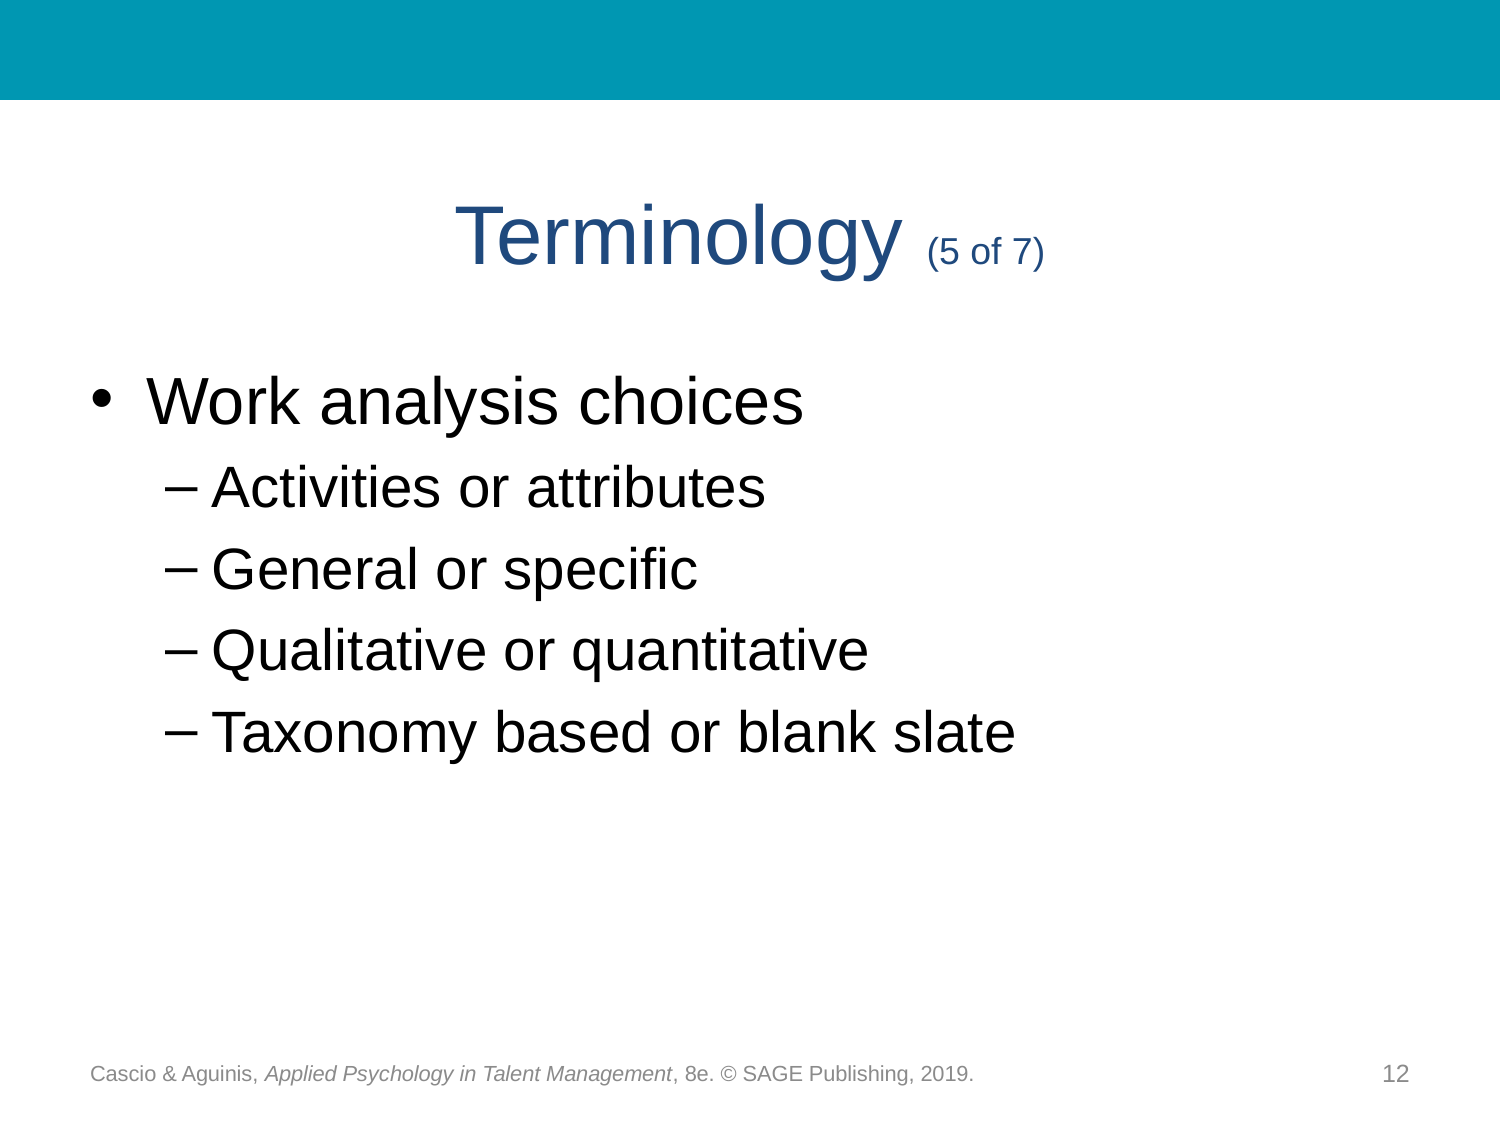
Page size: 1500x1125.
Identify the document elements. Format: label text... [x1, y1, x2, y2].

slide_number 12 [1350, 1042, 1425, 1103]
list Work analysis choices Activities or attributes General or specific Qualitative or quantitative Taxonomy based or blank slate [75, 350, 1425, 1005]
footer Cascio & Aguinis, Applied Psychology in Talent Management, 8e. © SAGE Publishing, 2019. [75, 1042, 1313, 1103]
title Terminology (5 of 7) [75, 137, 1425, 325]
